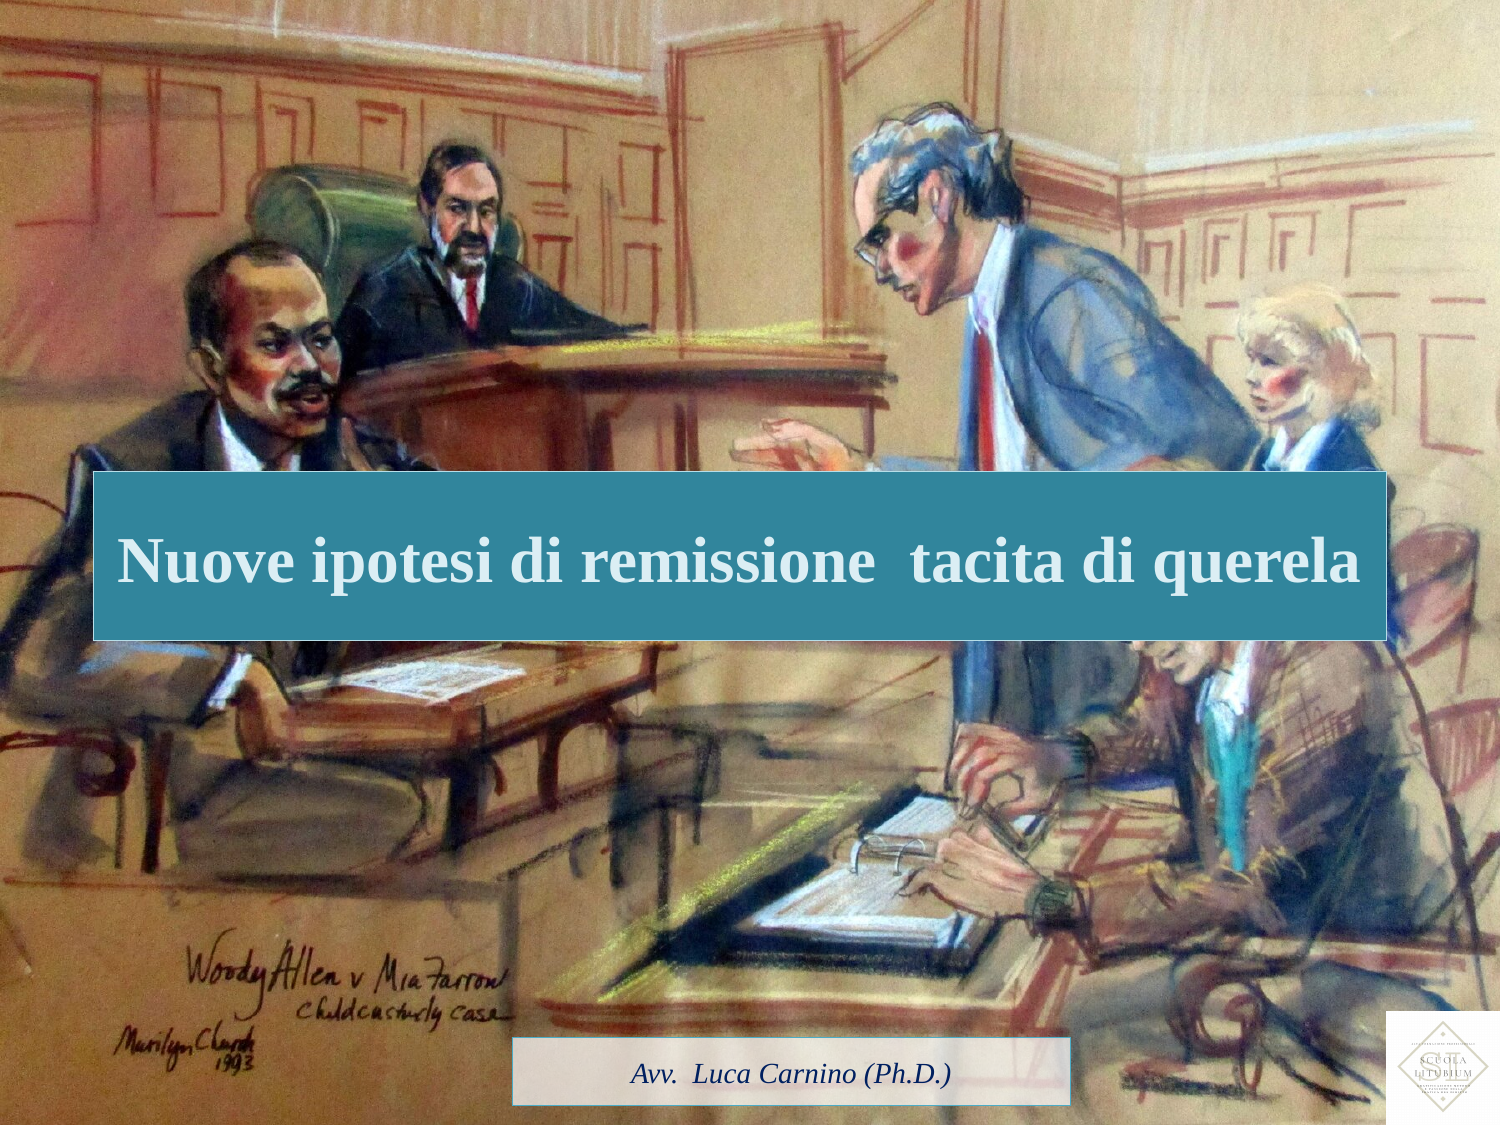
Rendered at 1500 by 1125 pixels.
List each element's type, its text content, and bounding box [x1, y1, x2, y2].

title Nuove ipotesi di remissione tacita di querela [93, 471, 1387, 641]
footer Avv. Luca Carnino (Ph.D.) [512, 1037, 1071, 1106]
picture [0, 0, 1500, 1125]
